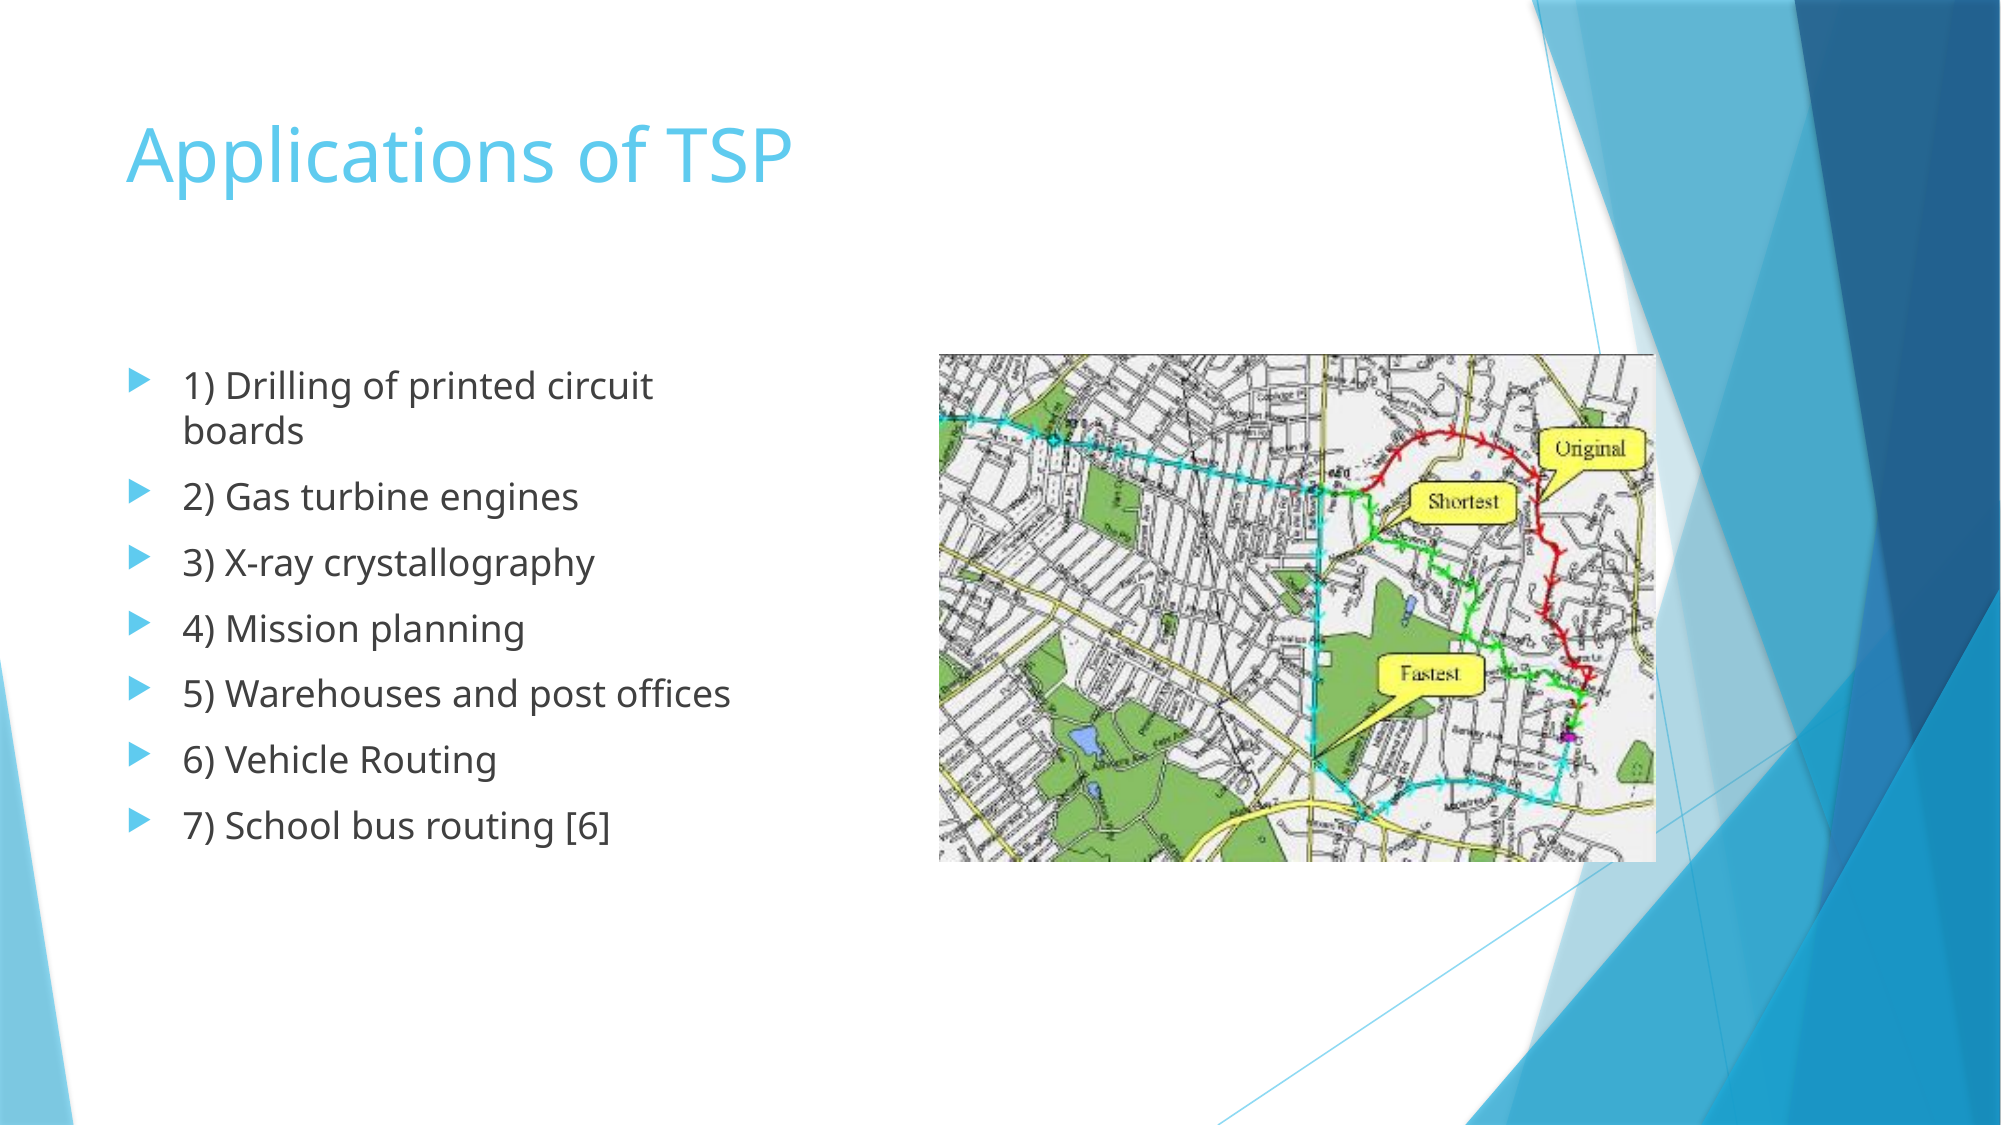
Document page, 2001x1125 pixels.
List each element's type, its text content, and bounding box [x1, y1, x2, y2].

title Applications of TSP [111, 99, 1522, 317]
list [938, 353, 1656, 863]
list 1) Drilling of printed circuit boards 2) Gas turbine engines 3) X-ray crystallography 4) Mission planning 5) Warehouses and post offices 6) Vehicle Routing 7) School bus routing [6] [111, 354, 798, 992]
